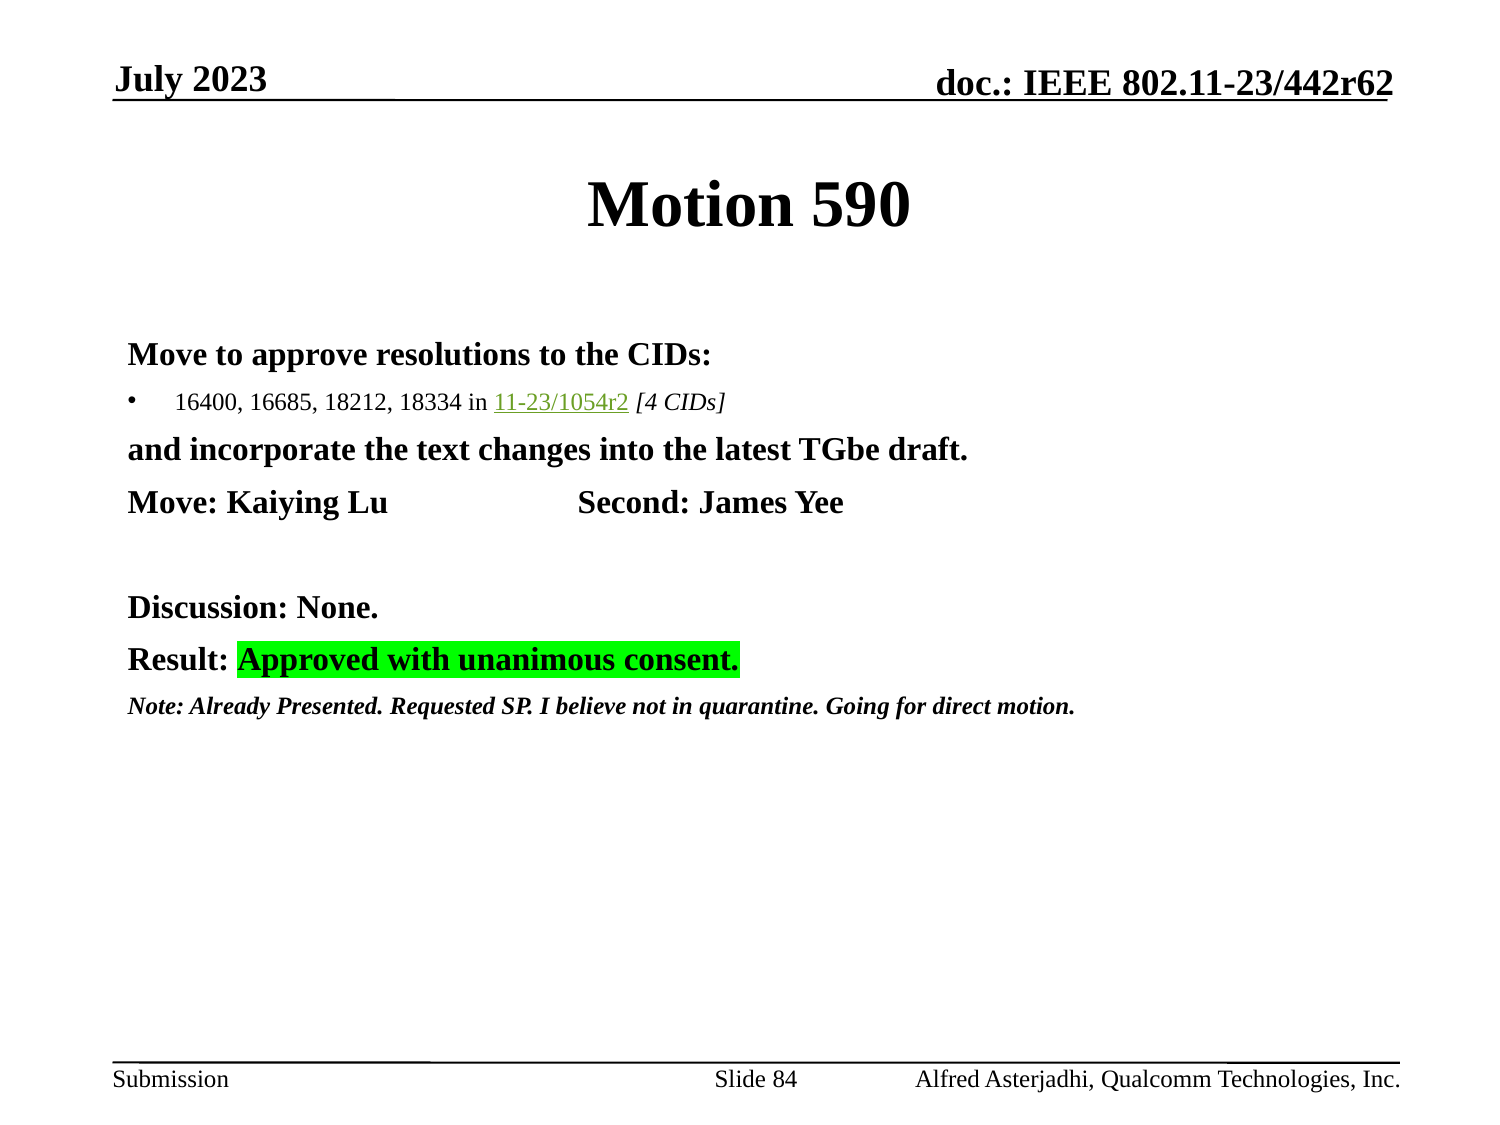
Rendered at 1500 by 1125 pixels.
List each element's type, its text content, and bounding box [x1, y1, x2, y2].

footer Alfred Asterjadhi, Qualcomm Technologies, Inc. [878, 1061, 1402, 1093]
list Move to approve resolutions to the CIDs: 16400, 16685, 18212, 18334 in 11-23/1054r2 [4 CIDs] and incorporate the text changes into the latest TGbe draft. Move: Kaiying Lu Second: James Yee Discussion: None. Result: Approved with unanimous consent. Note: Already Presented. Requested SP. I believe not in quarantine. Going for direct motion. [112, 324, 1388, 1063]
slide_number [114, 54, 423, 100]
slide_number Slide 84 [712, 1061, 800, 1123]
title Motion 590 [112, 112, 1388, 288]
